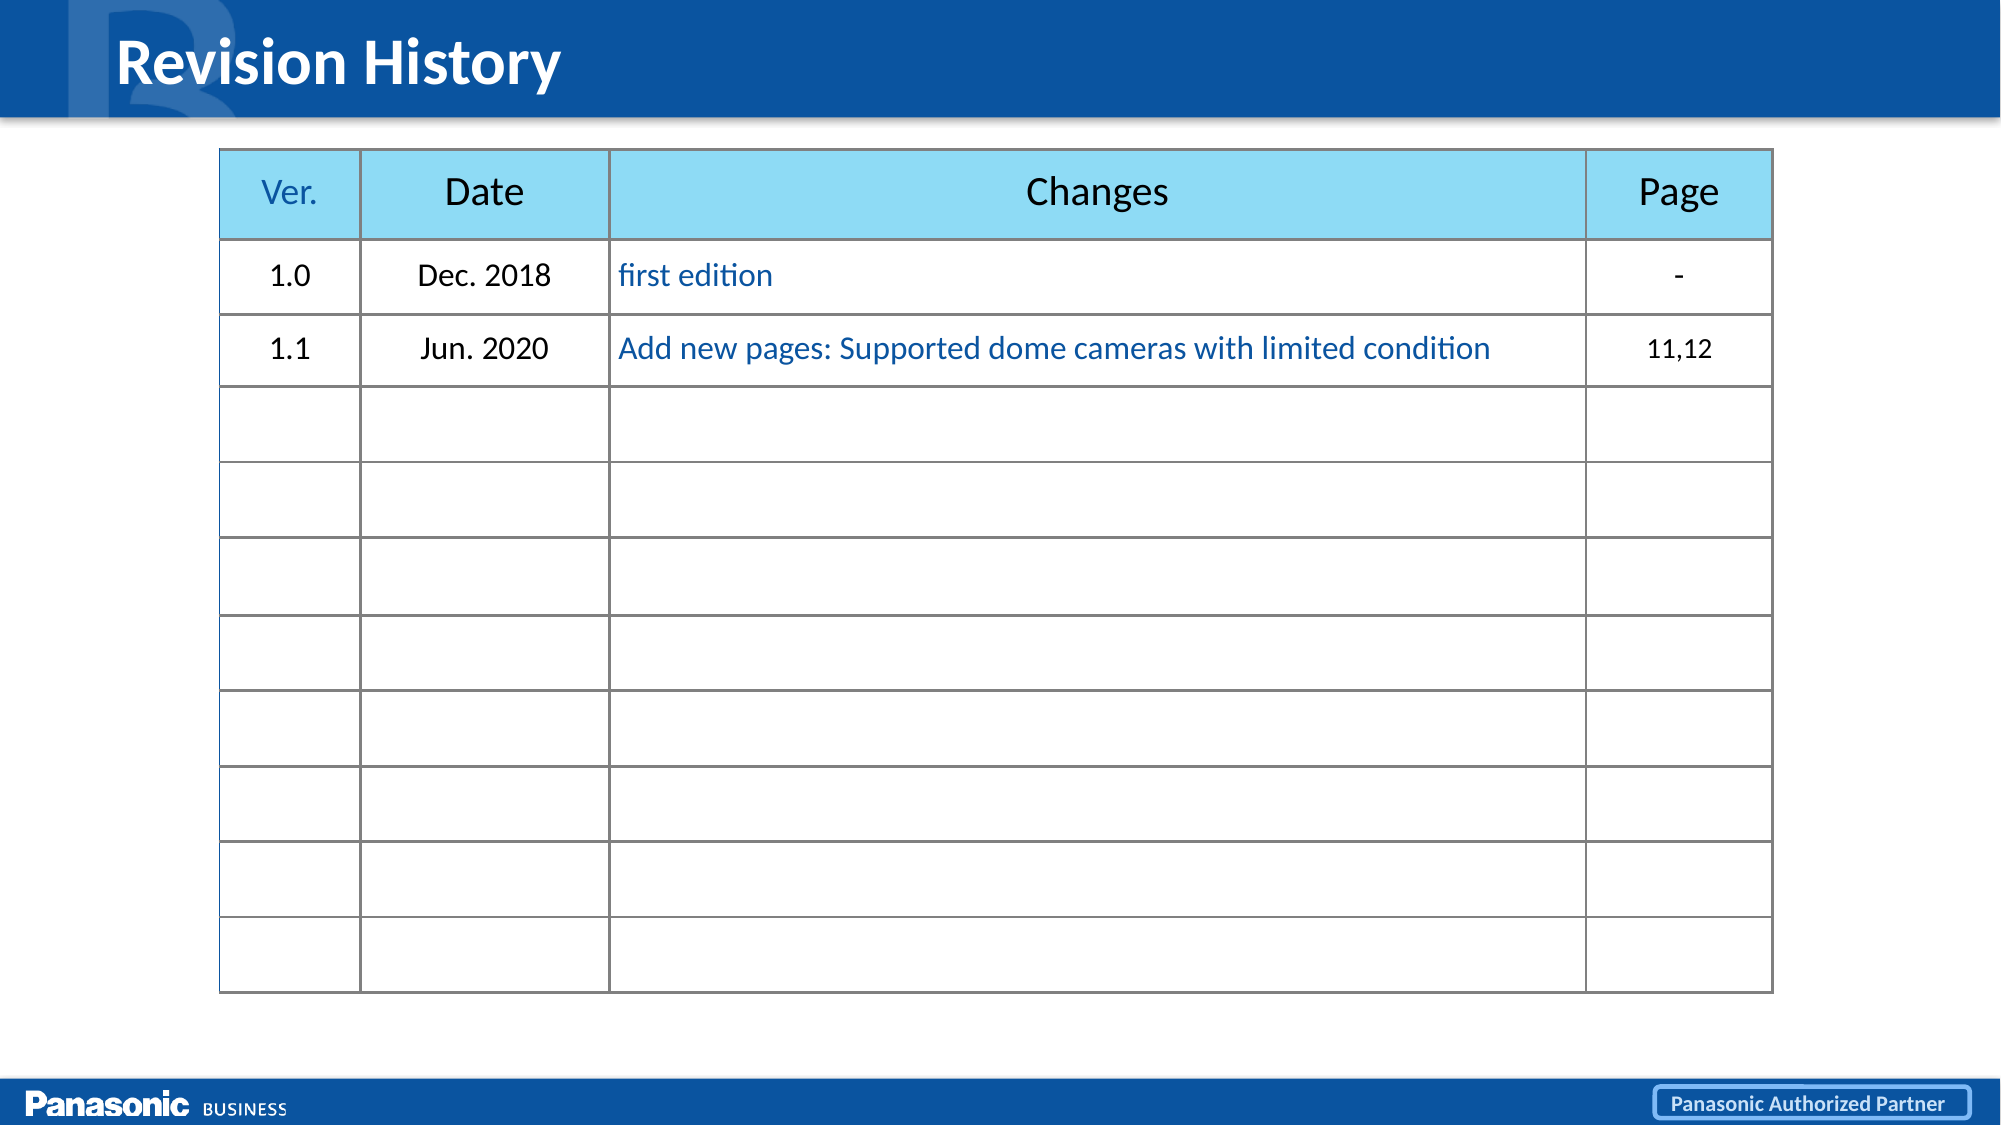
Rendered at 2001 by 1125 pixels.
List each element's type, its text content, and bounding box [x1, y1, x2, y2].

table_header Changes [611, 151, 1585, 238]
table_cell [362, 539, 608, 614]
table_cell [362, 388, 608, 461]
table_header Date [362, 151, 608, 238]
table_cell [220, 539, 359, 614]
table_cell [611, 692, 1585, 765]
table_cell [611, 463, 1585, 536]
table_cell Add new pages: Supported dome cameras with limited condition [611, 316, 1585, 385]
table_cell [362, 463, 608, 536]
table_cell 11,12 [1587, 316, 1771, 385]
table_cell [220, 843, 359, 916]
table_cell [1587, 692, 1771, 765]
table_cell [362, 843, 608, 916]
table_cell [220, 617, 359, 689]
table_cell [220, 388, 359, 461]
table_cell [1587, 617, 1771, 689]
table_cell [1587, 539, 1771, 614]
table_cell [362, 617, 608, 689]
table_cell Dec. 2018 [362, 241, 608, 313]
table_cell - [1587, 241, 1771, 313]
table_cell 1.1 [220, 316, 359, 385]
table_cell [1587, 768, 1771, 840]
table_cell [611, 768, 1585, 840]
table_cell [611, 918, 1585, 991]
table_header Page [1587, 151, 1771, 238]
table_cell [220, 768, 359, 840]
table_cell [362, 918, 608, 991]
table_header Ver. [220, 151, 359, 238]
table_cell [362, 692, 608, 765]
table_cell [611, 843, 1585, 916]
table_cell [362, 768, 608, 840]
table_cell [1587, 843, 1771, 916]
table_cell [611, 539, 1585, 614]
table_cell first edition [611, 241, 1585, 313]
text_box Revision History [96, 2, 1813, 114]
table_cell [220, 692, 359, 765]
table_cell [1587, 463, 1771, 536]
table_cell [1587, 918, 1771, 991]
table_cell [611, 388, 1585, 461]
table_cell [220, 463, 359, 536]
table_cell [1587, 388, 1771, 461]
table_cell [220, 918, 359, 991]
table_cell [611, 617, 1585, 689]
table_cell 1.0 [220, 241, 359, 313]
table_cell Jun. 2020 [362, 316, 608, 385]
